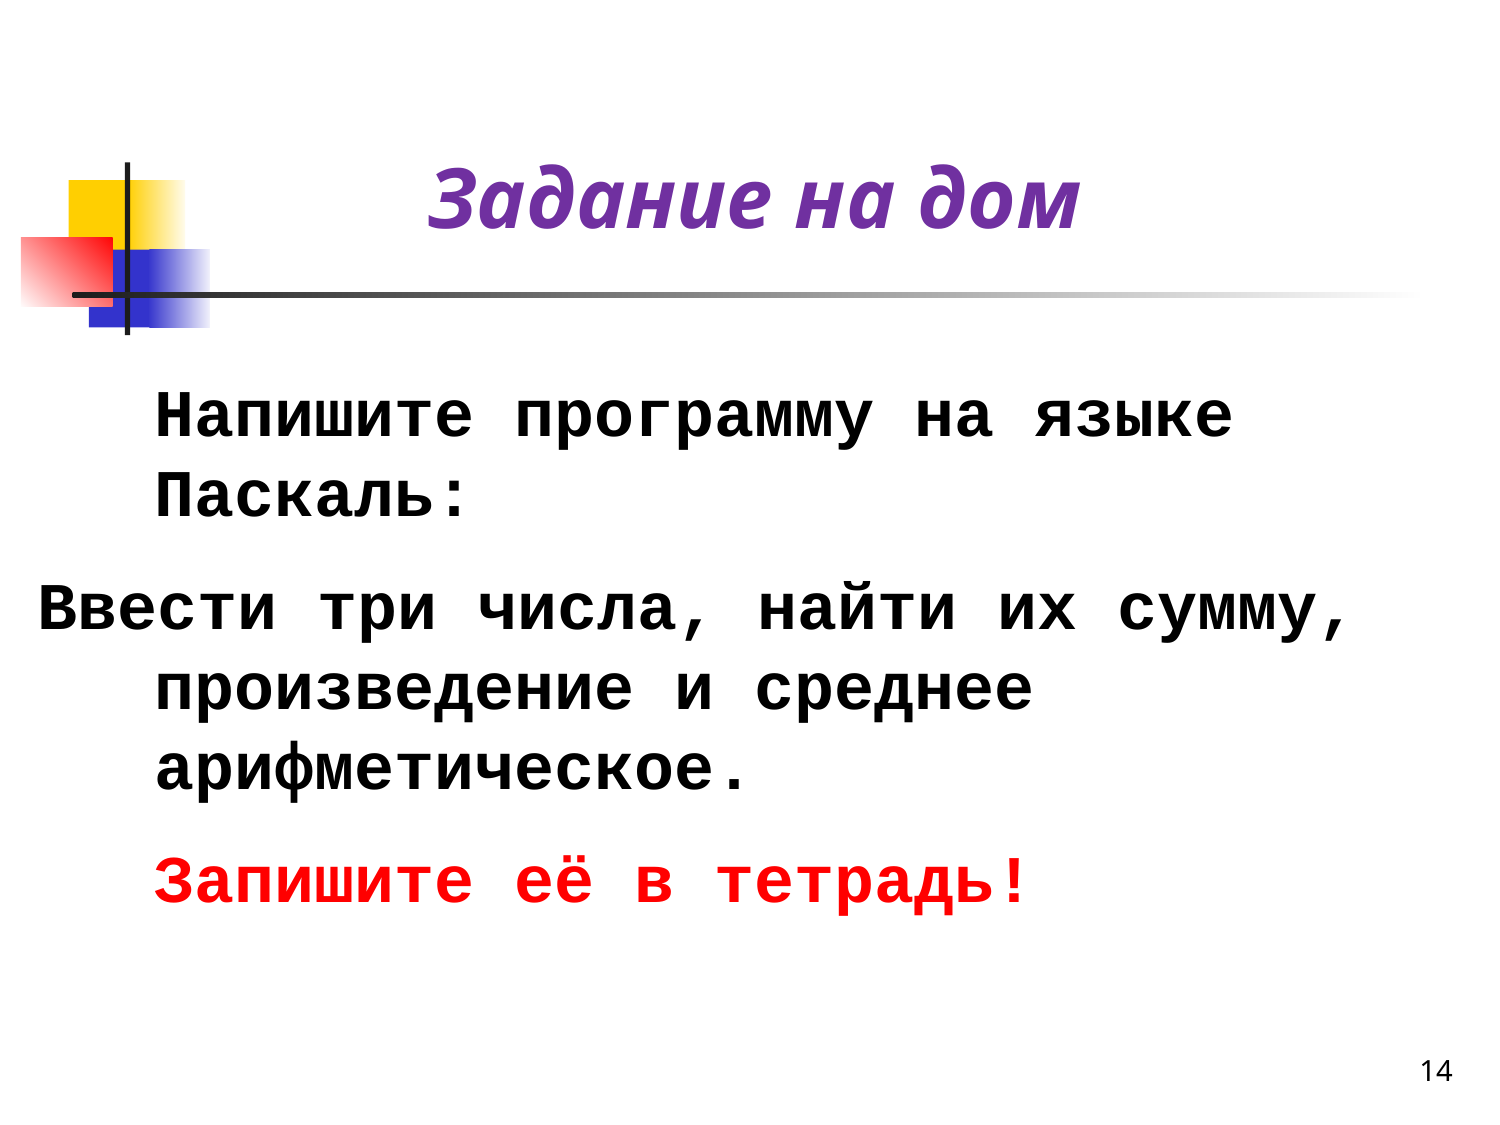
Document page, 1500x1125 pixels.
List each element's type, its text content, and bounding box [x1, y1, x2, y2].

text_box Напишите программу на языке Паскаль: Ввести три числа, найти их сумму, произведение и среднее арифметическое. Запишите её в тетрадь! [22, 362, 1478, 1025]
text_box Задание на дом [412, 137, 1386, 253]
slide_number 14 [1154, 1025, 1468, 1100]
